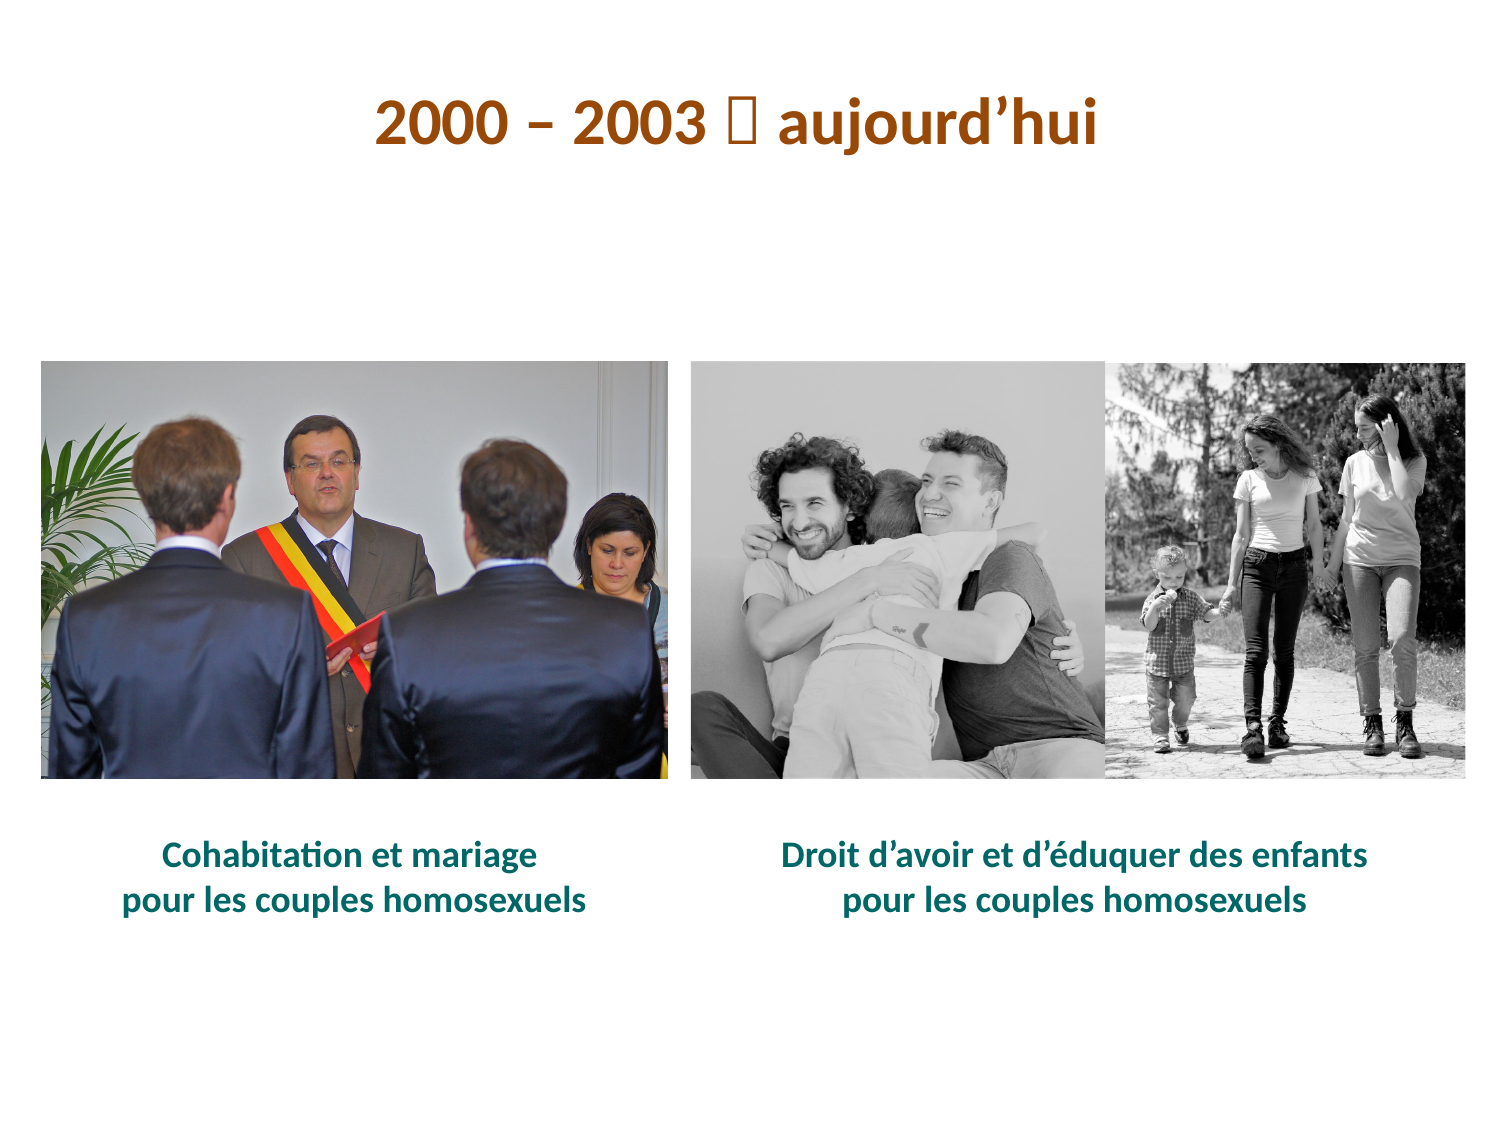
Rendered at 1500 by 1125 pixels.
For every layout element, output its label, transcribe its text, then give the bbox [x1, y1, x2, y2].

text_box Droit d’avoir et d’éduquer des enfants pour les couples homosexuels [761, 822, 1388, 927]
picture [690, 361, 1106, 779]
text_box Cohabitation et mariage pour les couples homosexuels [41, 822, 668, 927]
picture [41, 361, 668, 779]
title 2000 – 2003  aujourd’hui [76, 36, 1427, 200]
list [1107, 362, 1466, 779]
